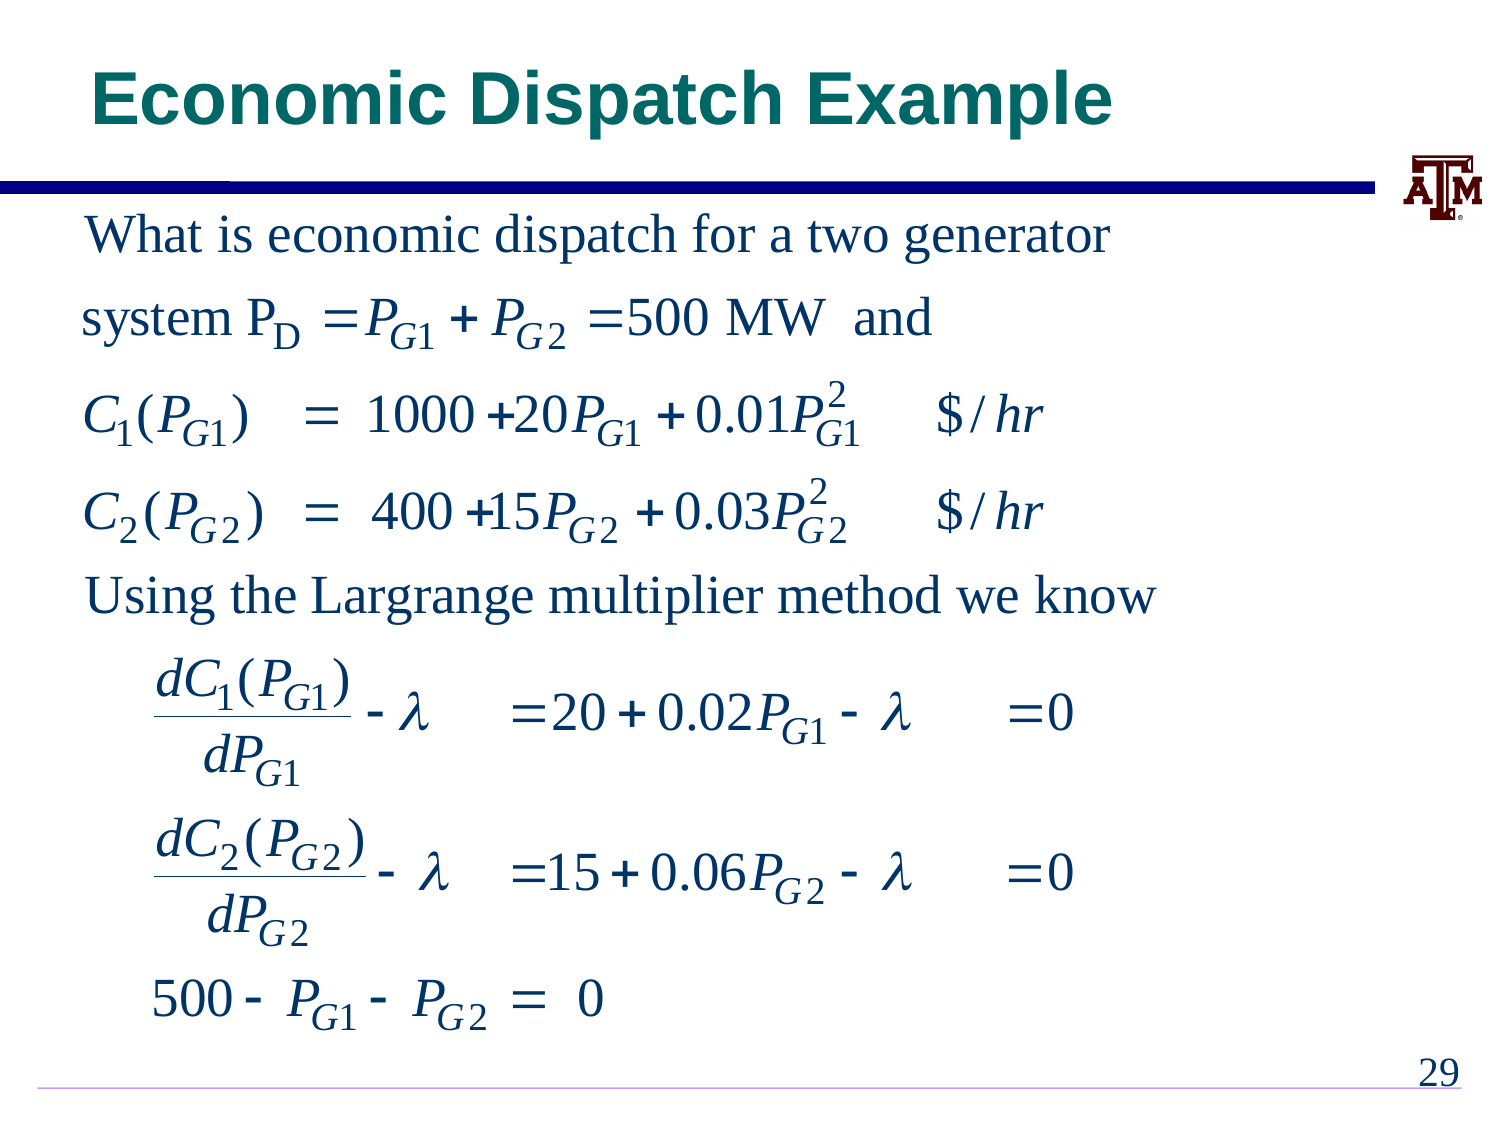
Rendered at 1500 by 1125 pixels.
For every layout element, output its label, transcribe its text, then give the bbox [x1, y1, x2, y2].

picture [1392, 137, 1493, 238]
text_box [74, 209, 1163, 1107]
text_box 28 [1163, 1037, 1475, 1113]
title Economic Dispatch Example [74, 12, 1388, 189]
